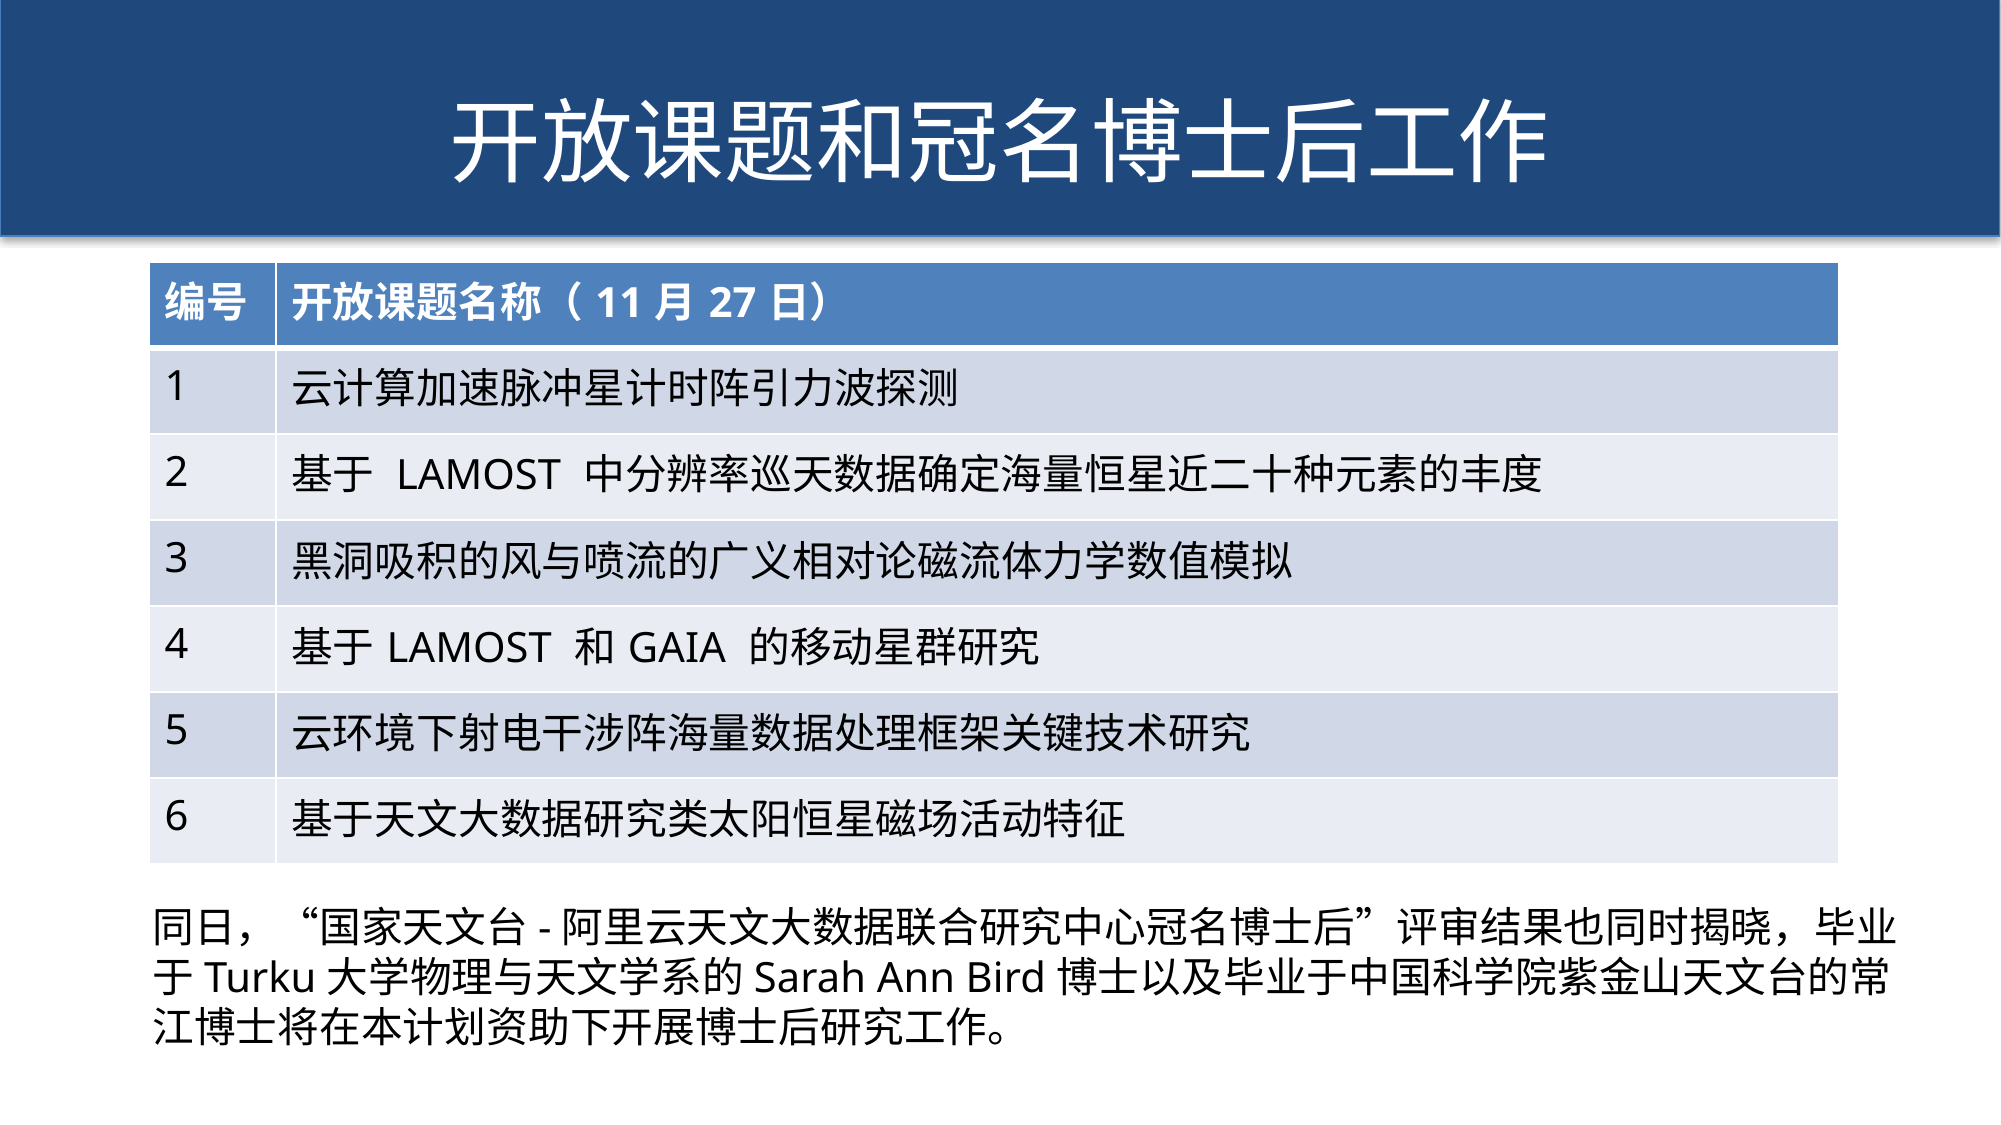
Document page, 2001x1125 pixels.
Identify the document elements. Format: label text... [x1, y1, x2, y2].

table_cell 4 [150, 607, 275, 691]
table_cell 5 [150, 693, 275, 777]
table_cell 云环境下射电干涉阵海量数据处理框架关键技术研究 [277, 693, 1838, 777]
table_cell 2 [150, 435, 275, 519]
table_header 开放课题名称（11月27日） [277, 263, 1838, 345]
table_cell 黑洞吸积的风与喷流的广义相对论磁流体力学数值模拟 [277, 521, 1838, 605]
text_box 同日，“国家天文台-阿里云天文大数据联合研究中心冠名博士后”评审结果也同时揭晓，毕业于Turku大学物理与天文学系的Sarah Ann Bird博士以及毕业于中国科学院紫金山天文台的常江博士将在本计划资助下开展博士后研究工作。 [137, 893, 1922, 1059]
table_cell 6 [150, 779, 275, 863]
table_cell 基于天文大数据研究类太阳恒星磁场活动特征 [277, 779, 1838, 863]
table_cell 1 [150, 351, 275, 433]
table_cell 基于 LAMOST 中分辨率巡天数据确定海量恒星近二十种元素的丰度 [277, 435, 1838, 519]
title 开放课题和冠名博士后工作 [99, 45, 1900, 233]
table_cell 云计算加速脉冲星计时阵引力波探测 [277, 351, 1838, 433]
table_cell 基于LAMOST 和GAIA 的移动星群研究 [277, 607, 1838, 691]
table_header 编号 [150, 263, 275, 345]
table_cell 3 [150, 521, 275, 605]
